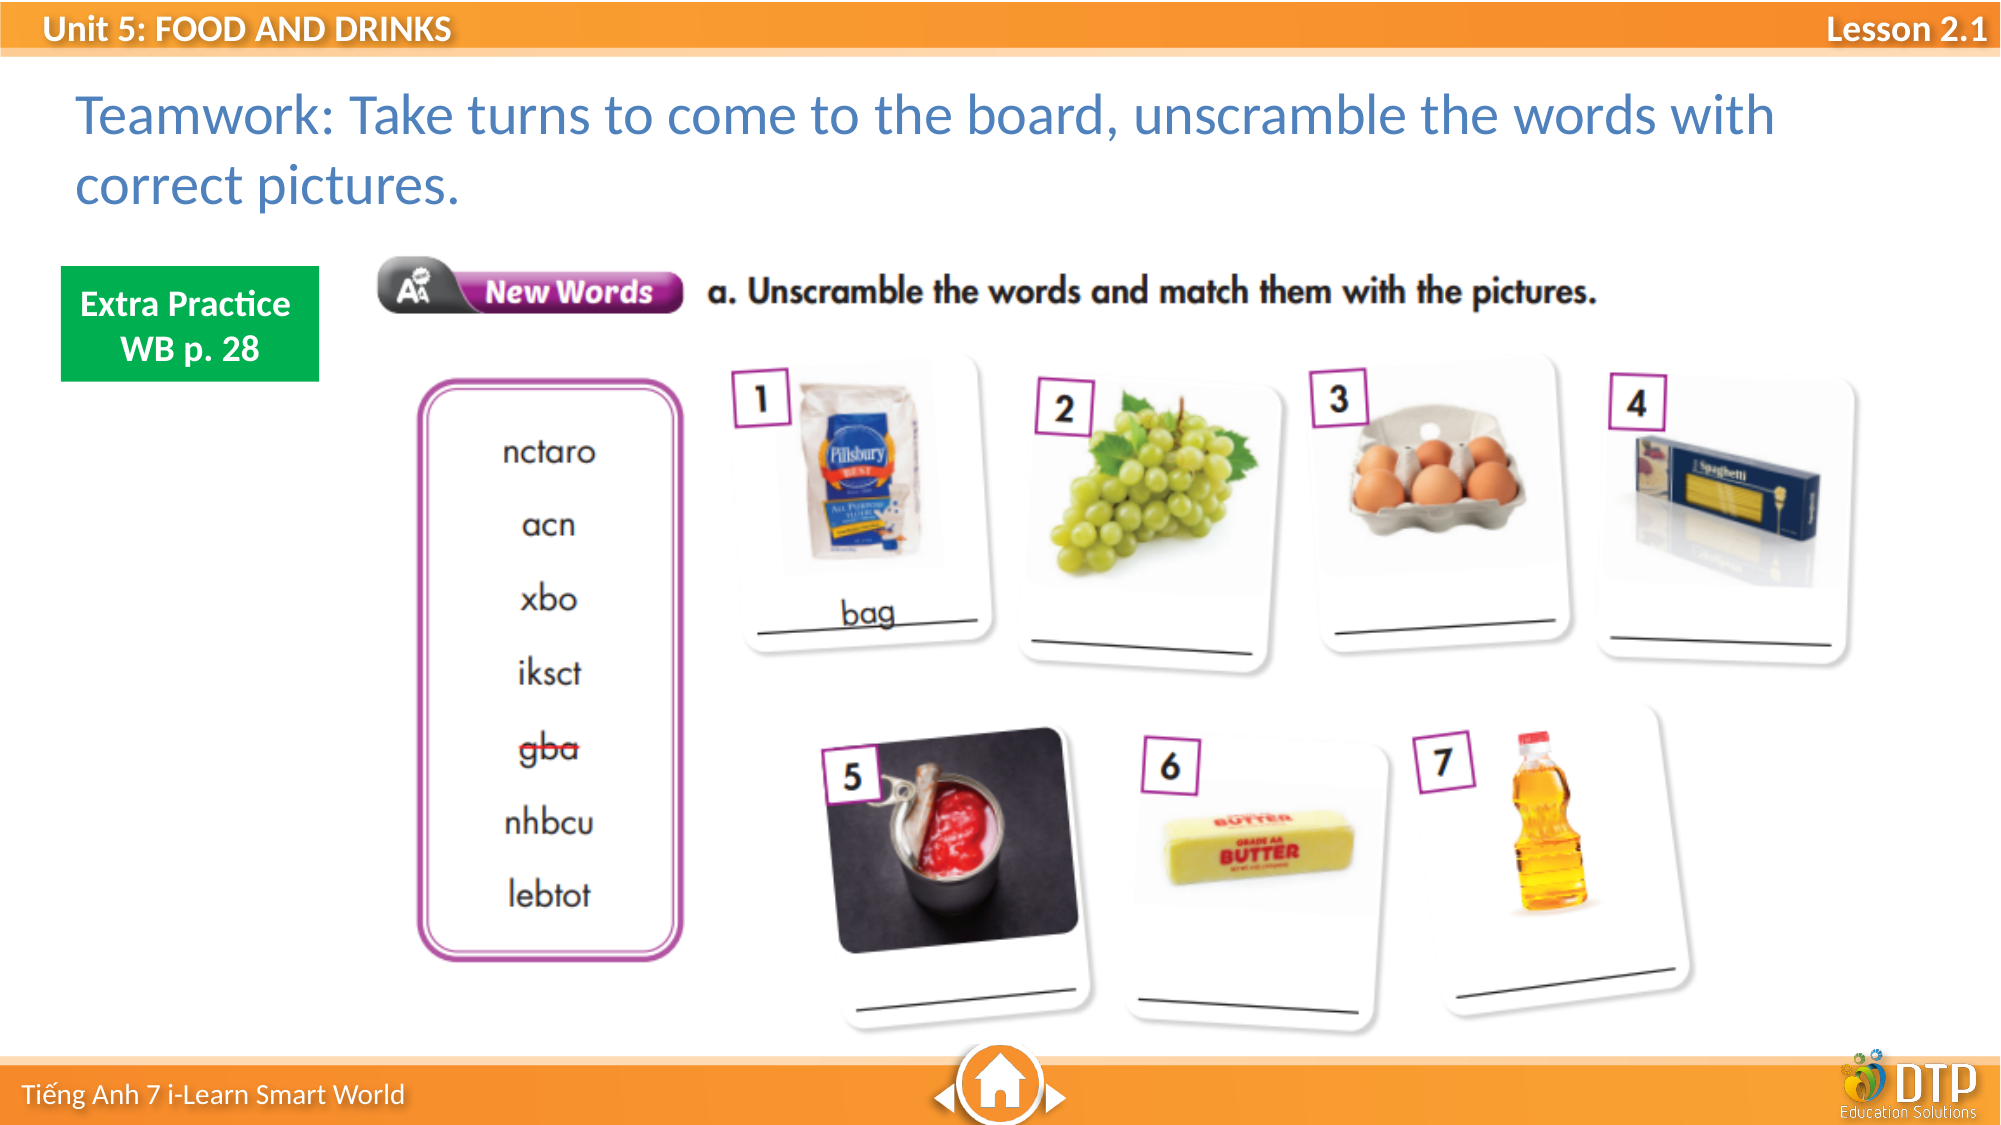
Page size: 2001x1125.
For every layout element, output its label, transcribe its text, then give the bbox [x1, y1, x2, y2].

picture [0, 2, 2001, 1125]
text_box Extra Practice WB p. 28 [59, 264, 321, 384]
text_box Teamwork: Take turns to come to the board, unscramble the words with correct pictures. [59, 79, 1854, 214]
